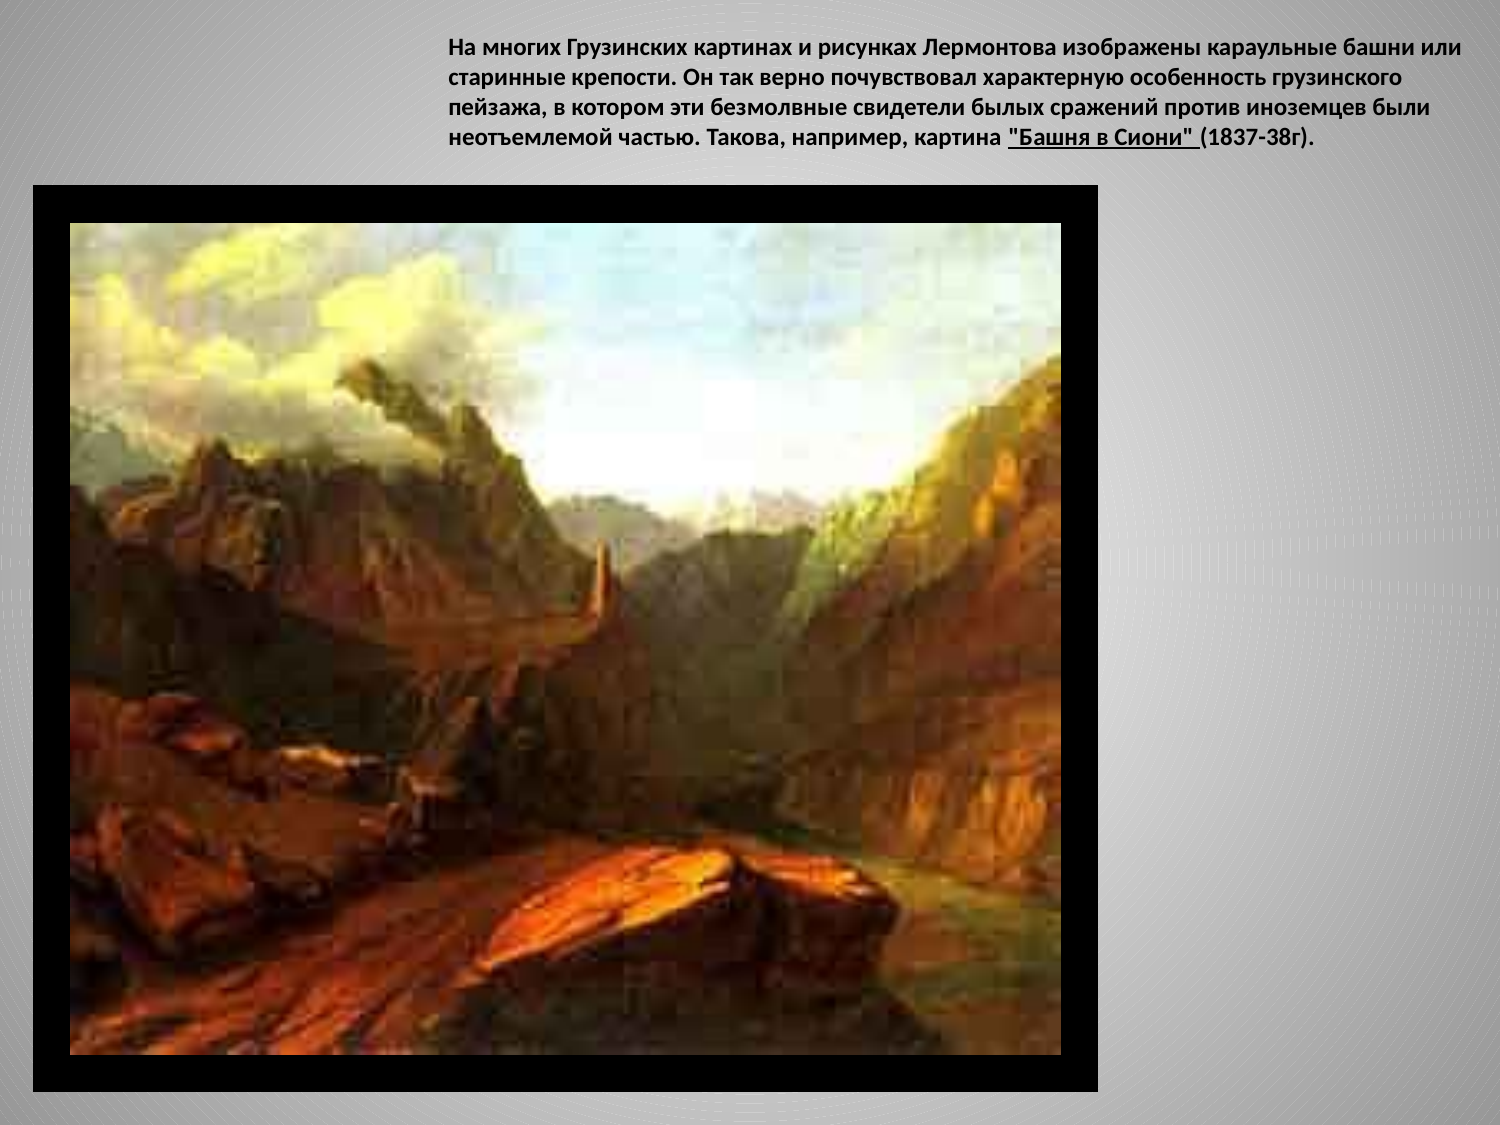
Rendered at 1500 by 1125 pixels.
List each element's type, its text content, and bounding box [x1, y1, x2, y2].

picture [70, 222, 1062, 1055]
text_box На многих Грузинских картинах и рисунках Лермонтова изображены караульные башни или старинные крепости. Он так верно почувствовал характерную особенность грузинского пейзажа, в котором эти безмолвные свидетели былых сражений против иноземцев были неотъемлемой частью. Такова, например, картина "Башня в Сиони" (1837-38г). [433, 23, 1500, 158]
